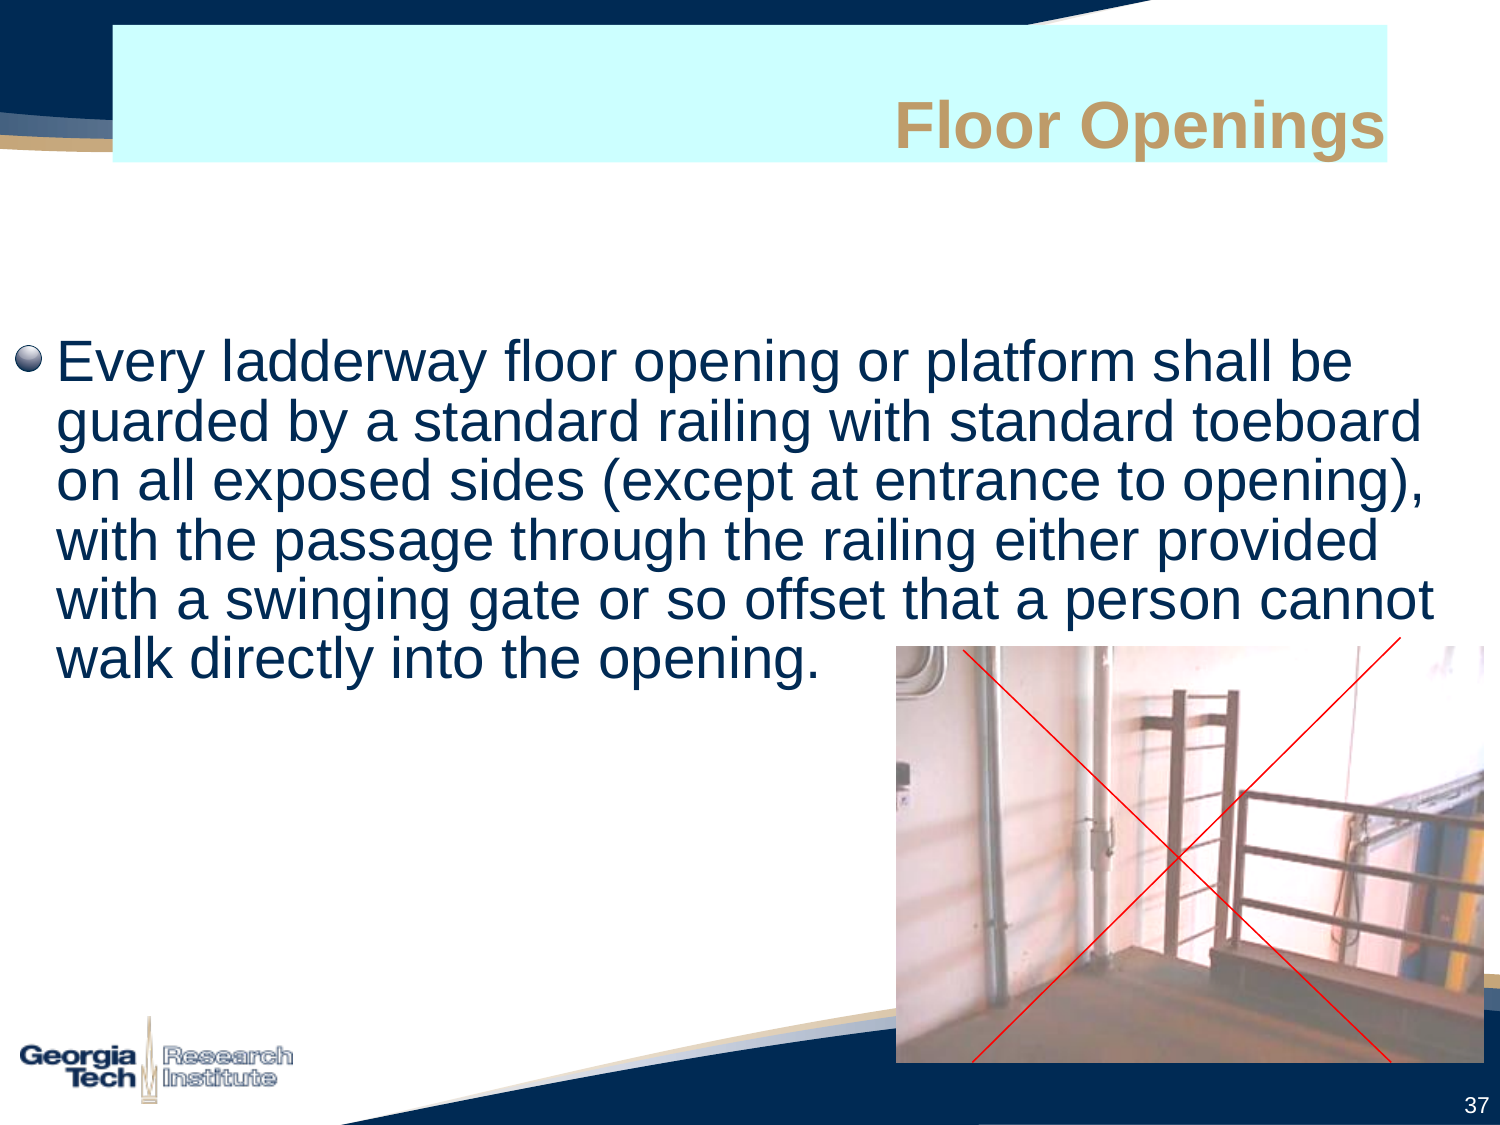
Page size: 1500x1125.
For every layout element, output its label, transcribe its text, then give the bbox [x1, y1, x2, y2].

title Floor Openings [112, 24, 1388, 163]
picture [20, 1016, 293, 1104]
picture [15, 345, 42, 372]
list Every ladderway floor opening or platform shall be guarded by a standard railing with standard toeboard on all exposed sides (except at entrance to opening), with the passage through the railing either provided with a swinging gate or so offset that a person cannot walk directly into the opening. [0, 174, 1500, 851]
picture [895, 646, 962, 1063]
picture [1401, 646, 1484, 1063]
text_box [962, 637, 1401, 1063]
slide_number 37 [1312, 1095, 1490, 1118]
